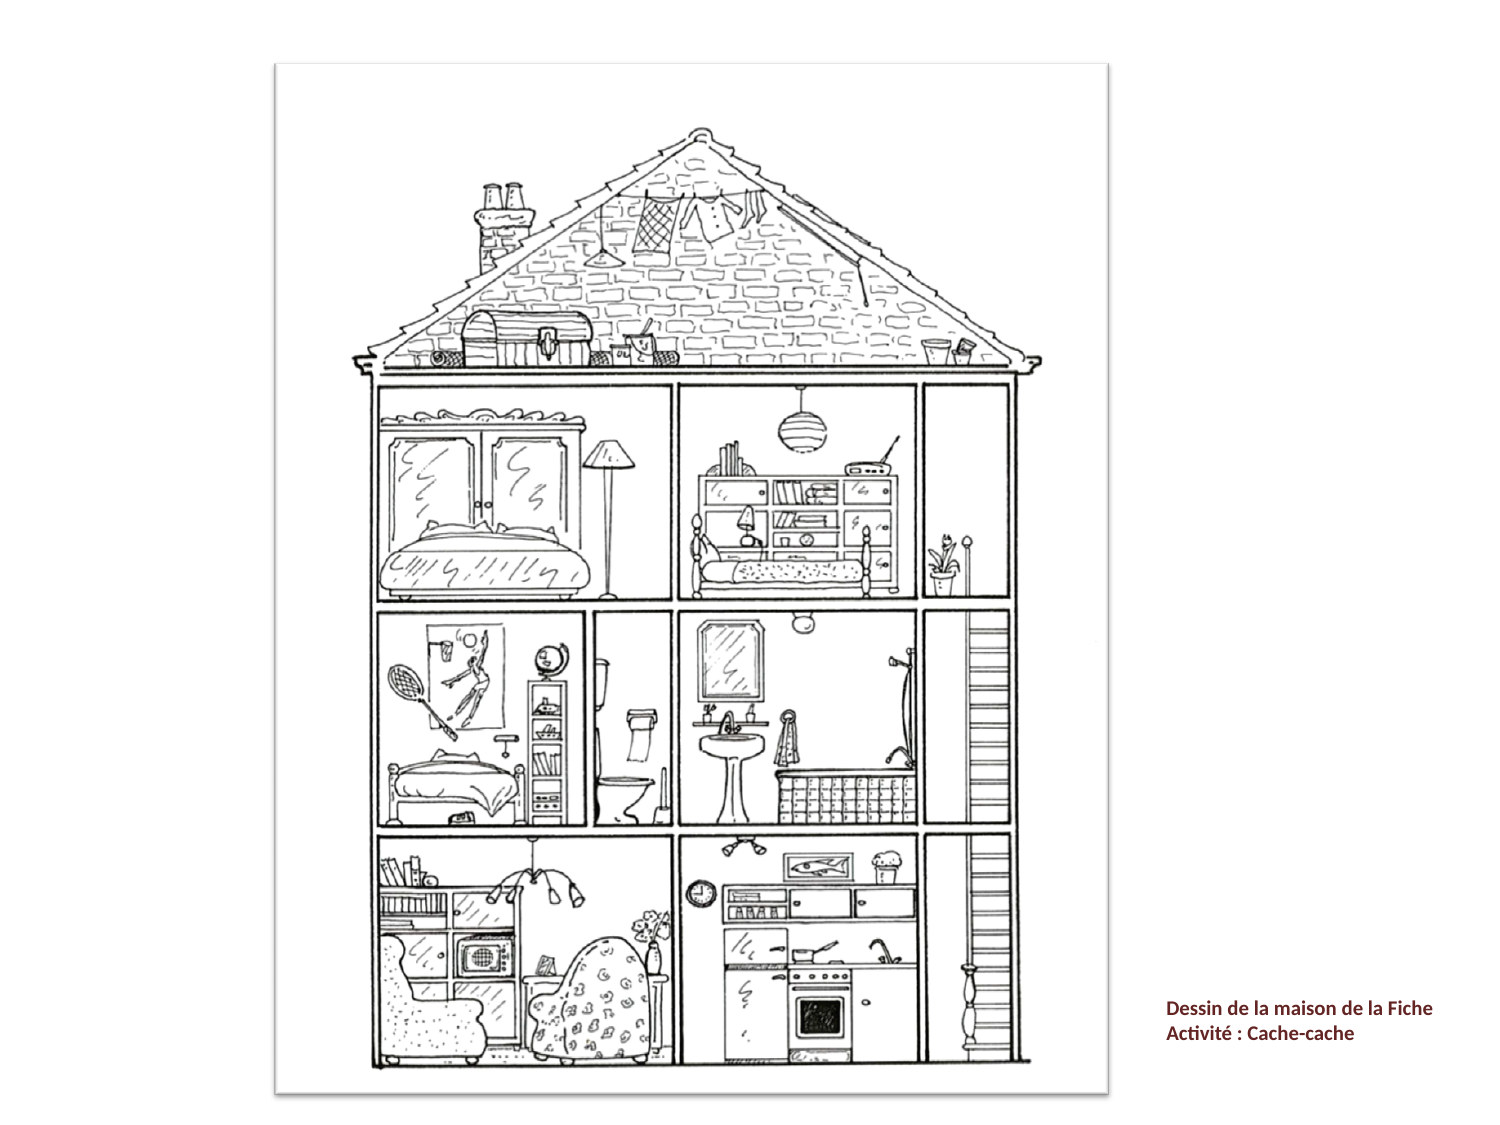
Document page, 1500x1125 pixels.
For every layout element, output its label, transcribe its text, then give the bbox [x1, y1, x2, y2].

text_box Dessin de la maison de la Fiche Activité : Cache-cache [1151, 987, 1471, 1053]
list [265, 56, 1117, 1105]
